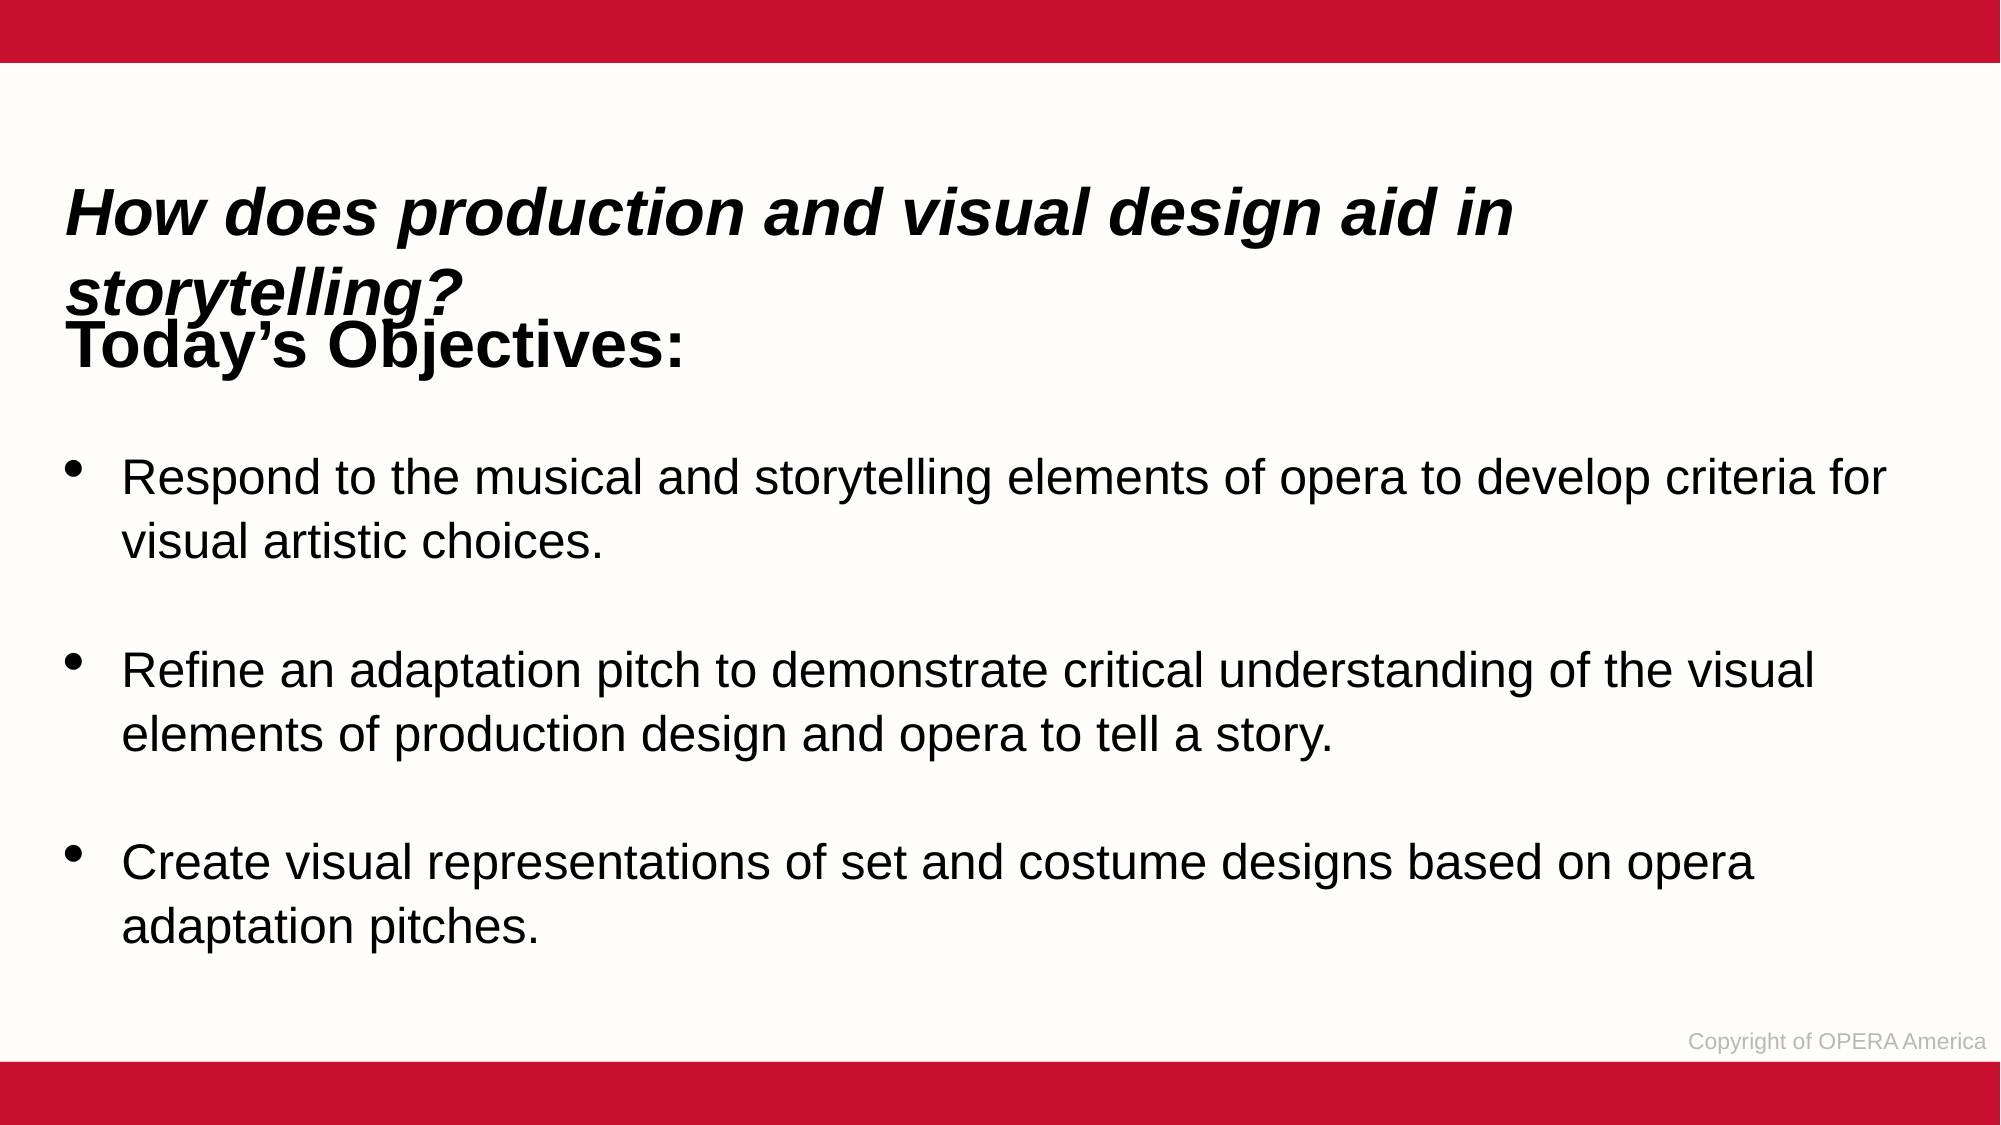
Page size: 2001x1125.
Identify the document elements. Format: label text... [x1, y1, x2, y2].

text_box How does production and visual design aid in storytelling? [50, 161, 1950, 336]
text_box Today’s Objectives: Respond to the musical and storytelling elements of opera to develop criteria for visual artistic choices. Refine an adaptation pitch to demonstrate critical understanding of the visual elements of production design and opera to tell a story. Create visual representations of set and costume designs based on opera adaptation pitches. [50, 336, 1950, 962]
